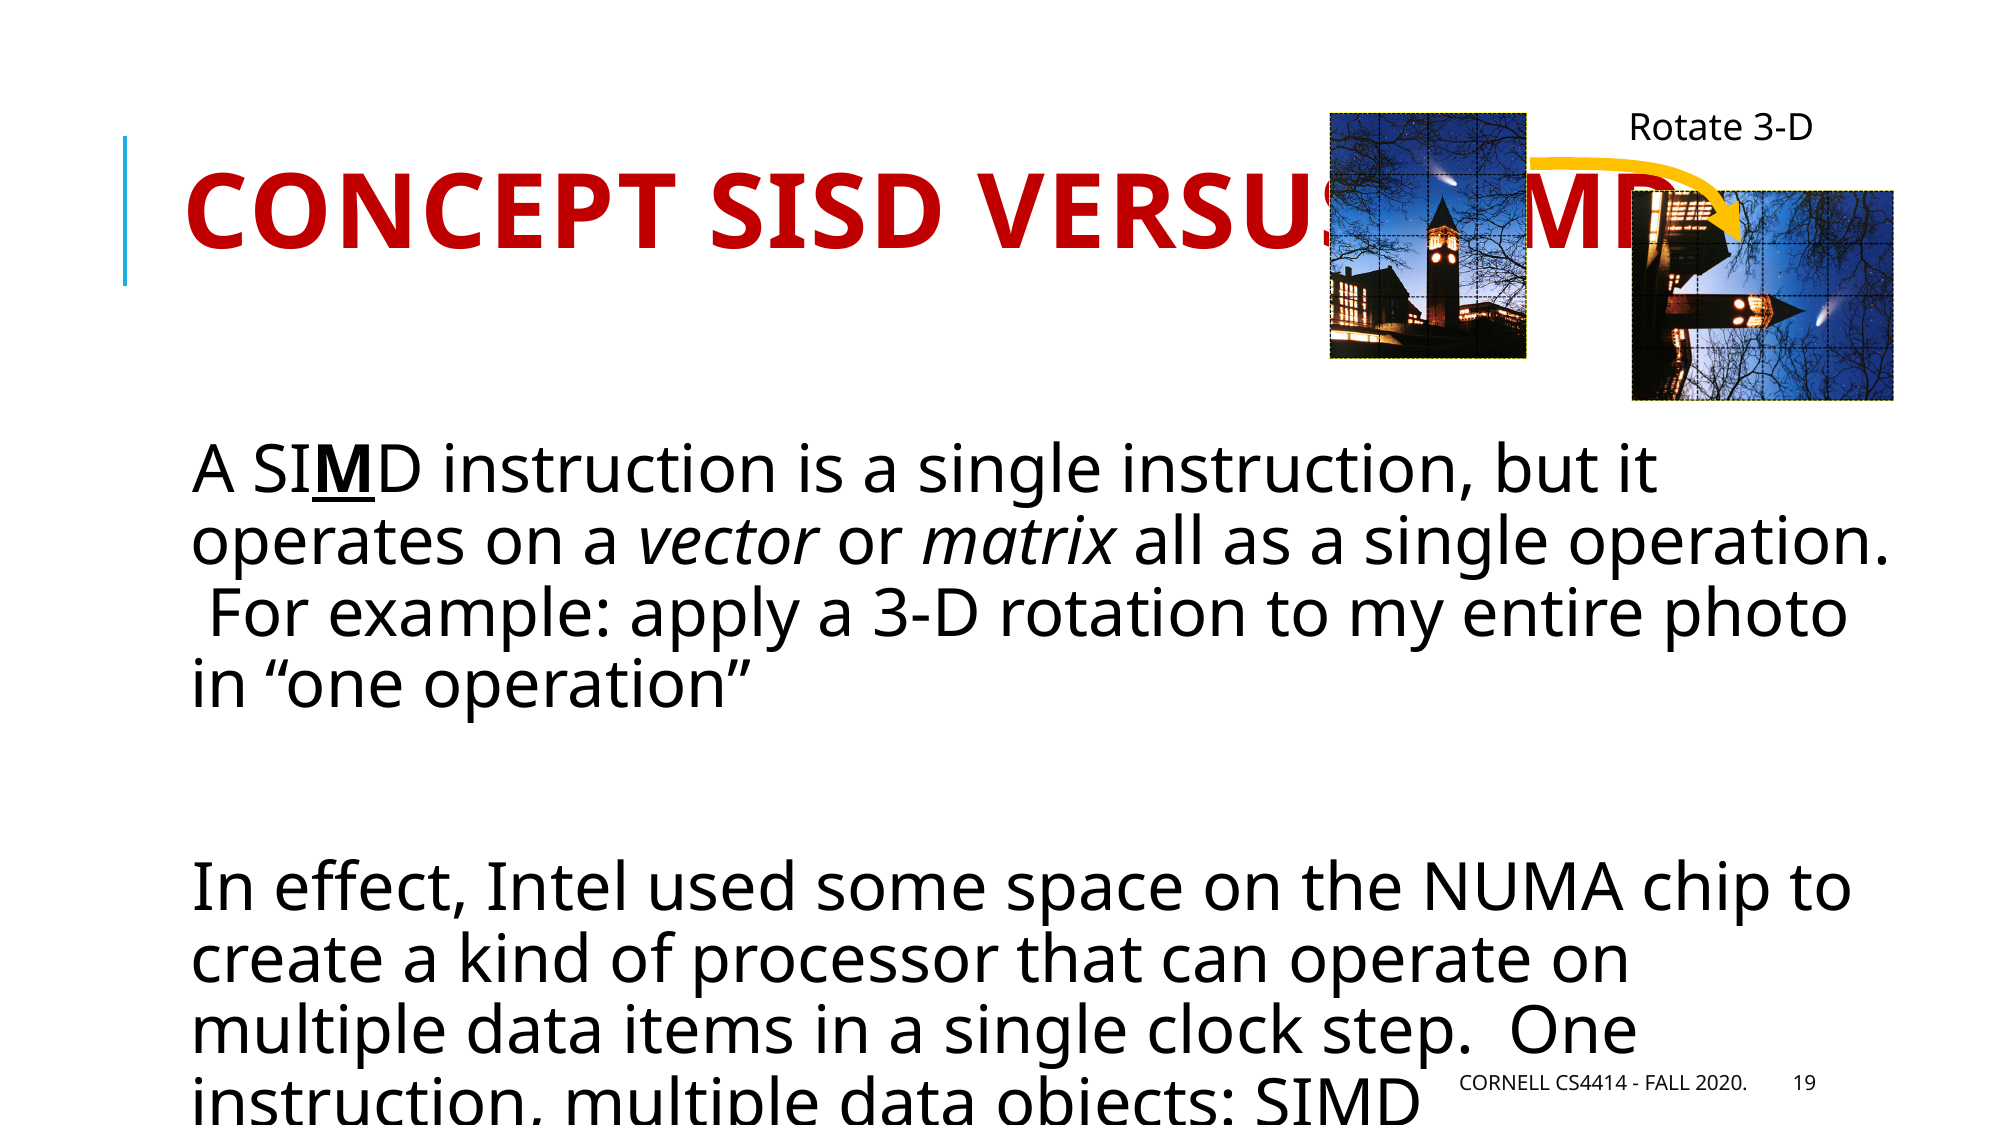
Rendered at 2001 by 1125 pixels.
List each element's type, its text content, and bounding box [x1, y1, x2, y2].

picture [1632, 164, 1894, 427]
title Concept SISD versus SIMD [168, 96, 1914, 342]
picture [1329, 112, 1528, 359]
text_box Rotate 3-D [1613, 95, 1938, 156]
footer Cornell CS4414 - Fall 2020. [794, 1061, 1763, 1107]
list A SIMD instruction is a single instruction, but it operates on a vector or matrix all as a single operation. For example: apply a 3-D rotation to my entire photo in “one operation” In effect, Intel used some space on the NUMA chip to create a kind of processor that can operate on multiple data items in a single clock step. One instruction, multiple data objects: SIMD [168, 427, 1914, 1035]
text_box [1534, 162, 1651, 209]
slide_number 19 [1777, 1061, 1938, 1107]
